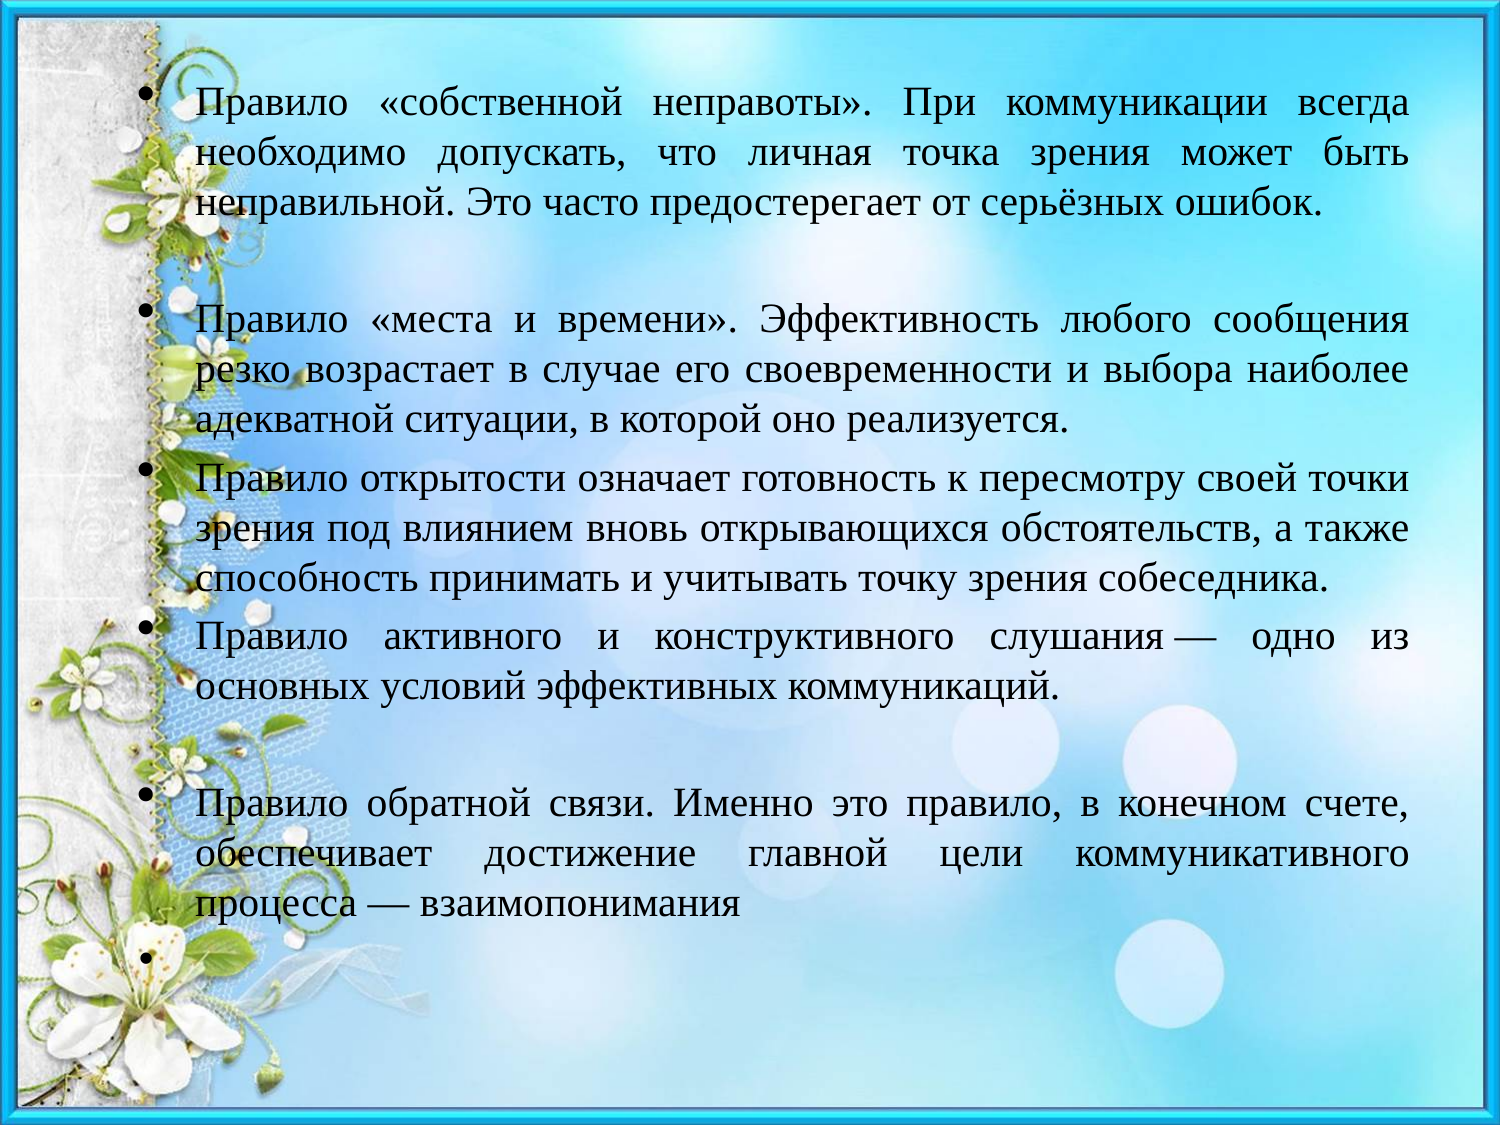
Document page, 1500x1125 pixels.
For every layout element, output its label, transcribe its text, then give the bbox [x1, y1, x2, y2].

picture [0, 0, 1500, 8]
picture [9, 13, 1492, 1118]
list Правило «собственной неправоты». При коммуникации всегда необходимо допускать, что личная точка зрения может быть неправильной. Это часто предостерегает от серьёзных ошибок. Правило «места и времени». Эффективность любого сообщения резко возрастает в случае его своевременности и выбора наиболее адекватной ситуации, в которой оно реализуется. Правило открытости означает готовность к пересмотру своей точки зрения под влиянием вновь открывающихся обстоятельств, а также способность принимать и учитывать точку зрения собеседника. Правило активного и конструктивного слушания — одно из основных условий эффективных коммуникаций. Правило обратной связи. Именно это правило, в конечном счете, обеспечивает достижение главной цели коммуникативного процесса — взаимопонимания [123, 66, 1425, 1005]
